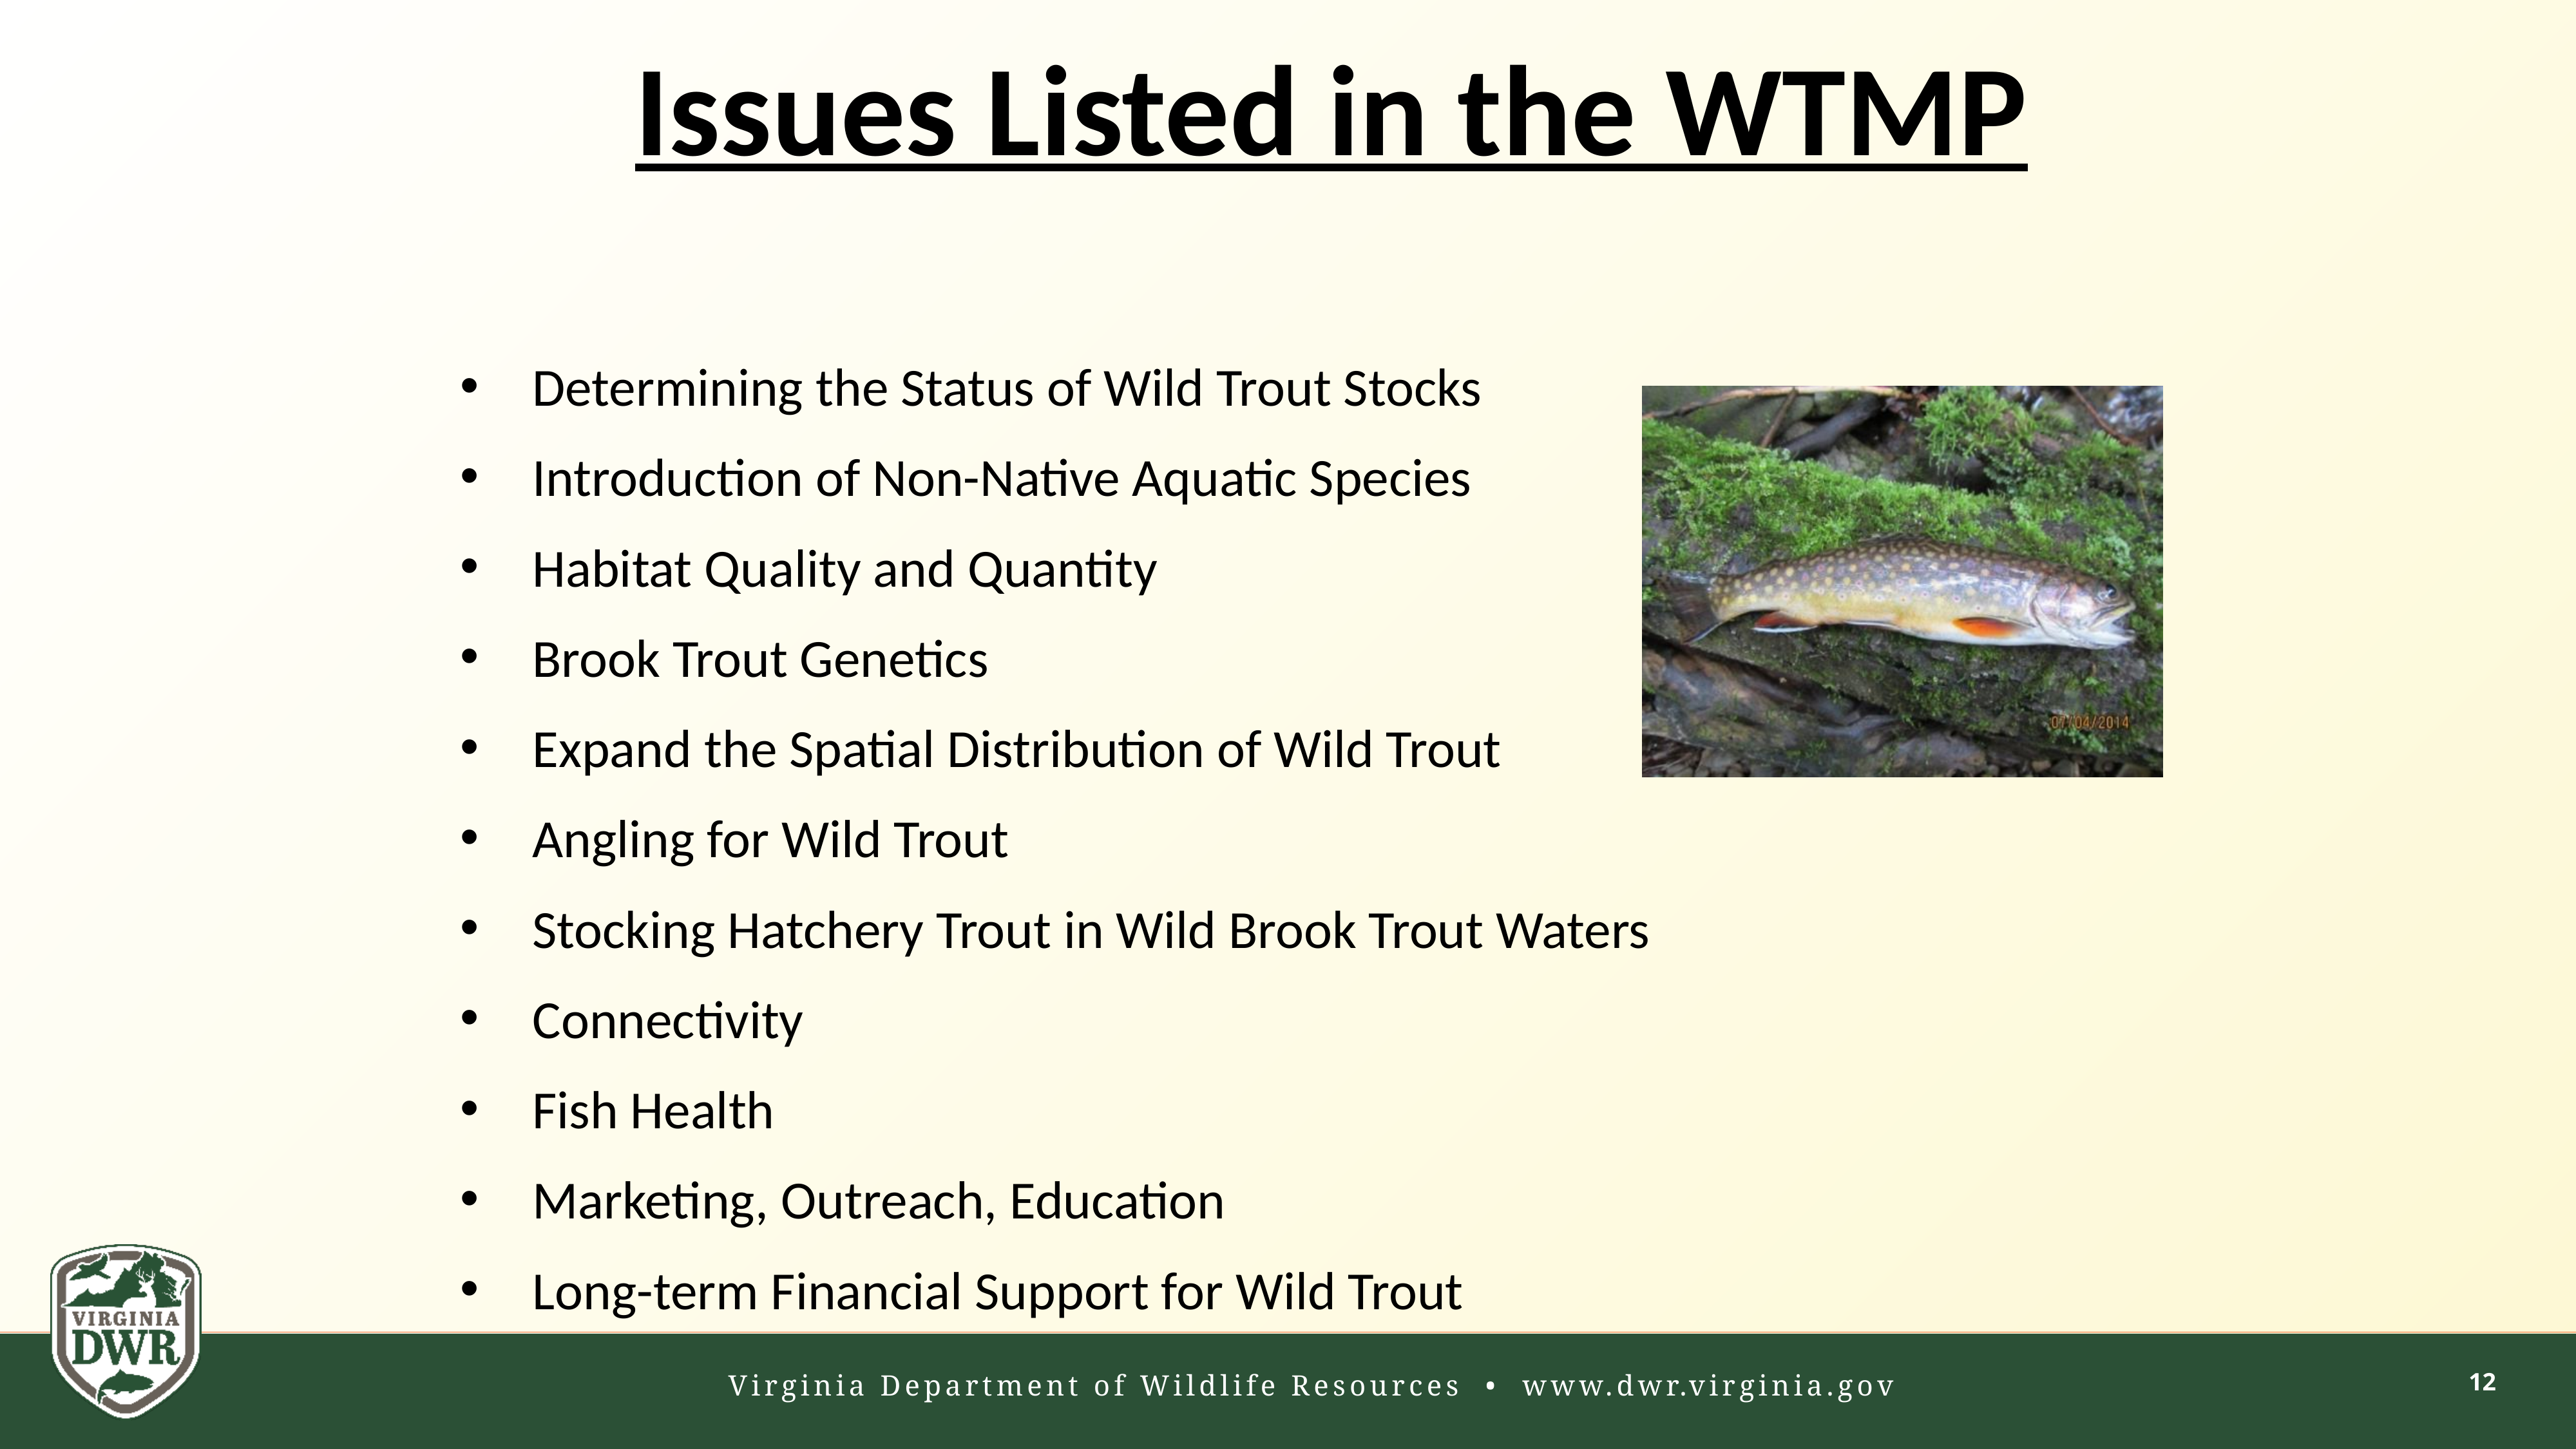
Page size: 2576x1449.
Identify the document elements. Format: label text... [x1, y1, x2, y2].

picture [1642, 386, 2163, 777]
text_box Issues Listed in the WTMP Determining the Status of Wild Trout Stocks Introduction of Non-Native Aquatic Species Habitat Quality and Quantity Brook Trout Genetics Expand the Spatial Distribution of Wild Trout Angling for Wild Trout Stocking Hatchery Trout in Wild Brook Trout Waters Connectivity Fish Health Marketing, Outreach, Education Long-term Financial Support for Wild Trout [450, 10, 2190, 1325]
picture [50, 1244, 202, 1421]
